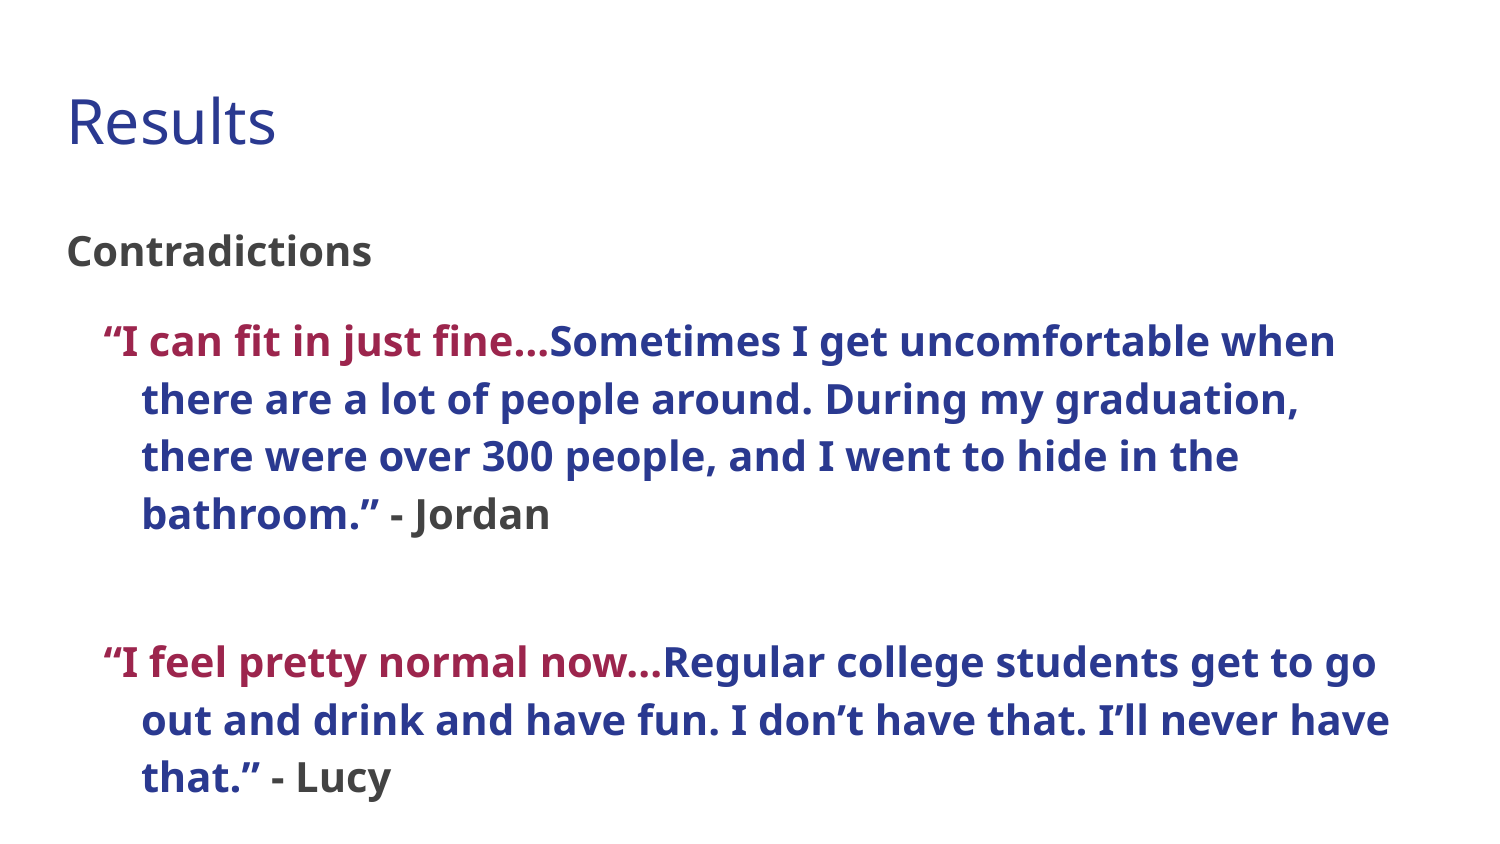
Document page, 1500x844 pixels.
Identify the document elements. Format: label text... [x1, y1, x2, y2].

title Results [51, 67, 1449, 167]
list Contradictions “I can fit in just fine…Sometimes I get uncomfortable when there are a lot of people around. During my graduation, there were over 300 people, and I went to hide in the bathroom.” - Jordan “I feel pretty normal now...Regular college students get to go out and drink and have fun. I don’t have that. I’ll never have that.” - Lucy [51, 201, 1425, 750]
